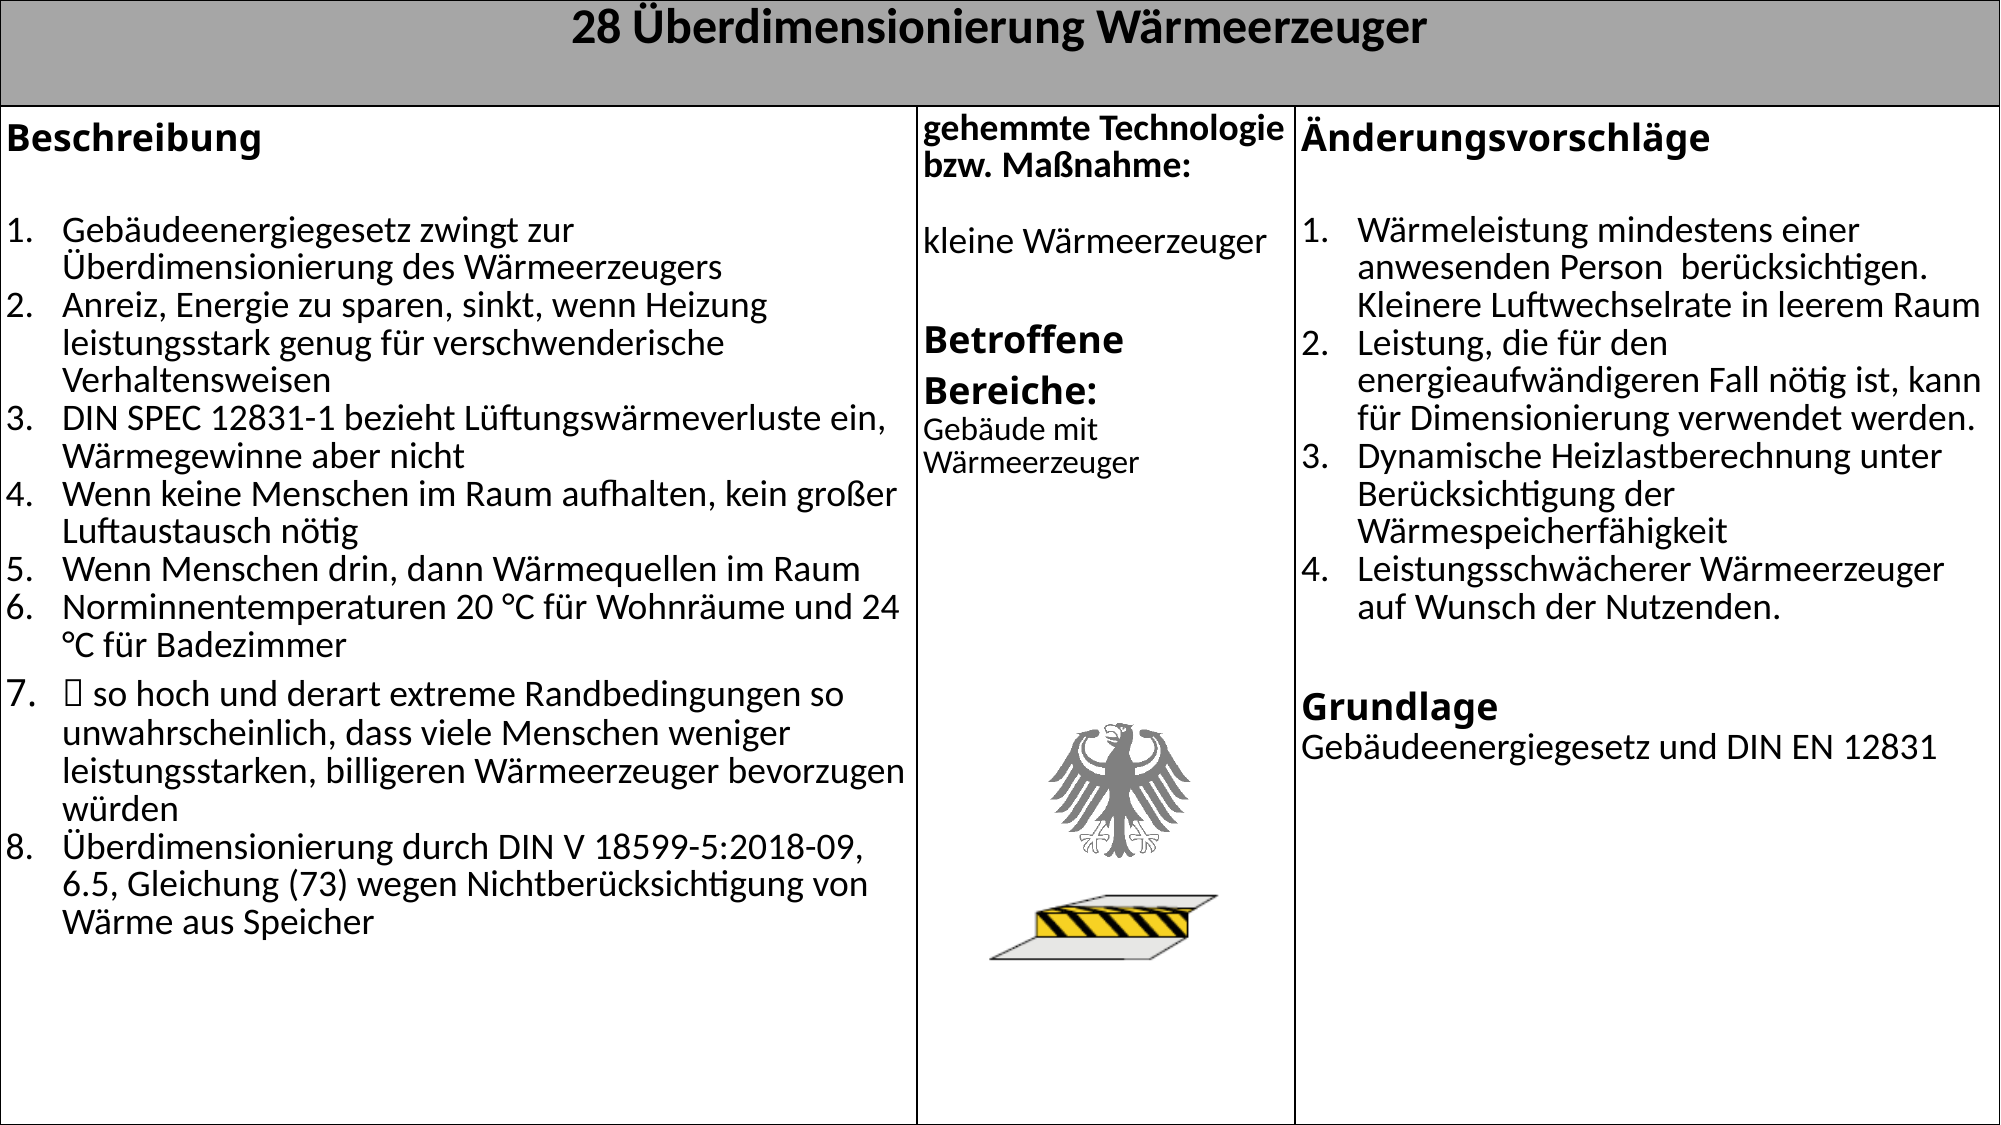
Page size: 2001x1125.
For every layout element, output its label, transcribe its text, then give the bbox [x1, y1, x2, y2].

table_cell gehemmte Technologie bzw. Maßnahme: kleine Wärmeerzeuger Betroffene Bereiche: Gebäude mit Wärmeerzeuger [918, 107, 1294, 1124]
picture [988, 892, 1220, 965]
picture [1047, 723, 1191, 858]
table_cell Beschreibung Gebäudeenergiegesetz zwingt zur Überdimensionierung des Wärmeerzeugers Anreiz, Energie zu sparen, sinkt, wenn Heizung leistungsstark genug für verschwenderische Verhaltensweisen DIN SPEC 12831-1 bezieht Lüftungswärmeverluste ein, Wärmegewinne aber nicht Wenn keine Menschen im Raum aufhalten, kein großer Luftaustausch nötig Wenn Menschen drin, dann Wärmequellen im Raum Norminnentemperaturen 20 °C für Wohnräume und 24 °C für Badezimmer  so hoch und derart extreme Randbedingungen so unwahrscheinlich, dass viele Menschen weniger leistungsstarken, billigeren Wärmeerzeuger bevorzugen würden Überdimensionierung durch DIN V 18599-5:2018-09, 6.5, Gleichung (73) wegen Nichtberücksichtigung von Wärme aus Speicher [1, 107, 916, 1124]
table_cell Änderungsvorschläge Wärmeleistung mindestens einer anwesenden Person berücksichtigen. Kleinere Luftwechselrate in leerem Raum Leistung, die für den energieaufwändigeren Fall nötig ist, kann für Dimensionierung verwendet werden. Dynamische Heizlastberechnung unter Berücksichtigung der Wärmespeicherfähigkeit Leistungsschwächerer Wärmeerzeuger auf Wunsch der Nutzenden. Grundlage Gebäudeenergiegesetz und DIN EN 12831 [1296, 107, 1999, 1124]
table_header 28 Überdimensionierung Wärmeerzeuger [1, 1, 1999, 105]
